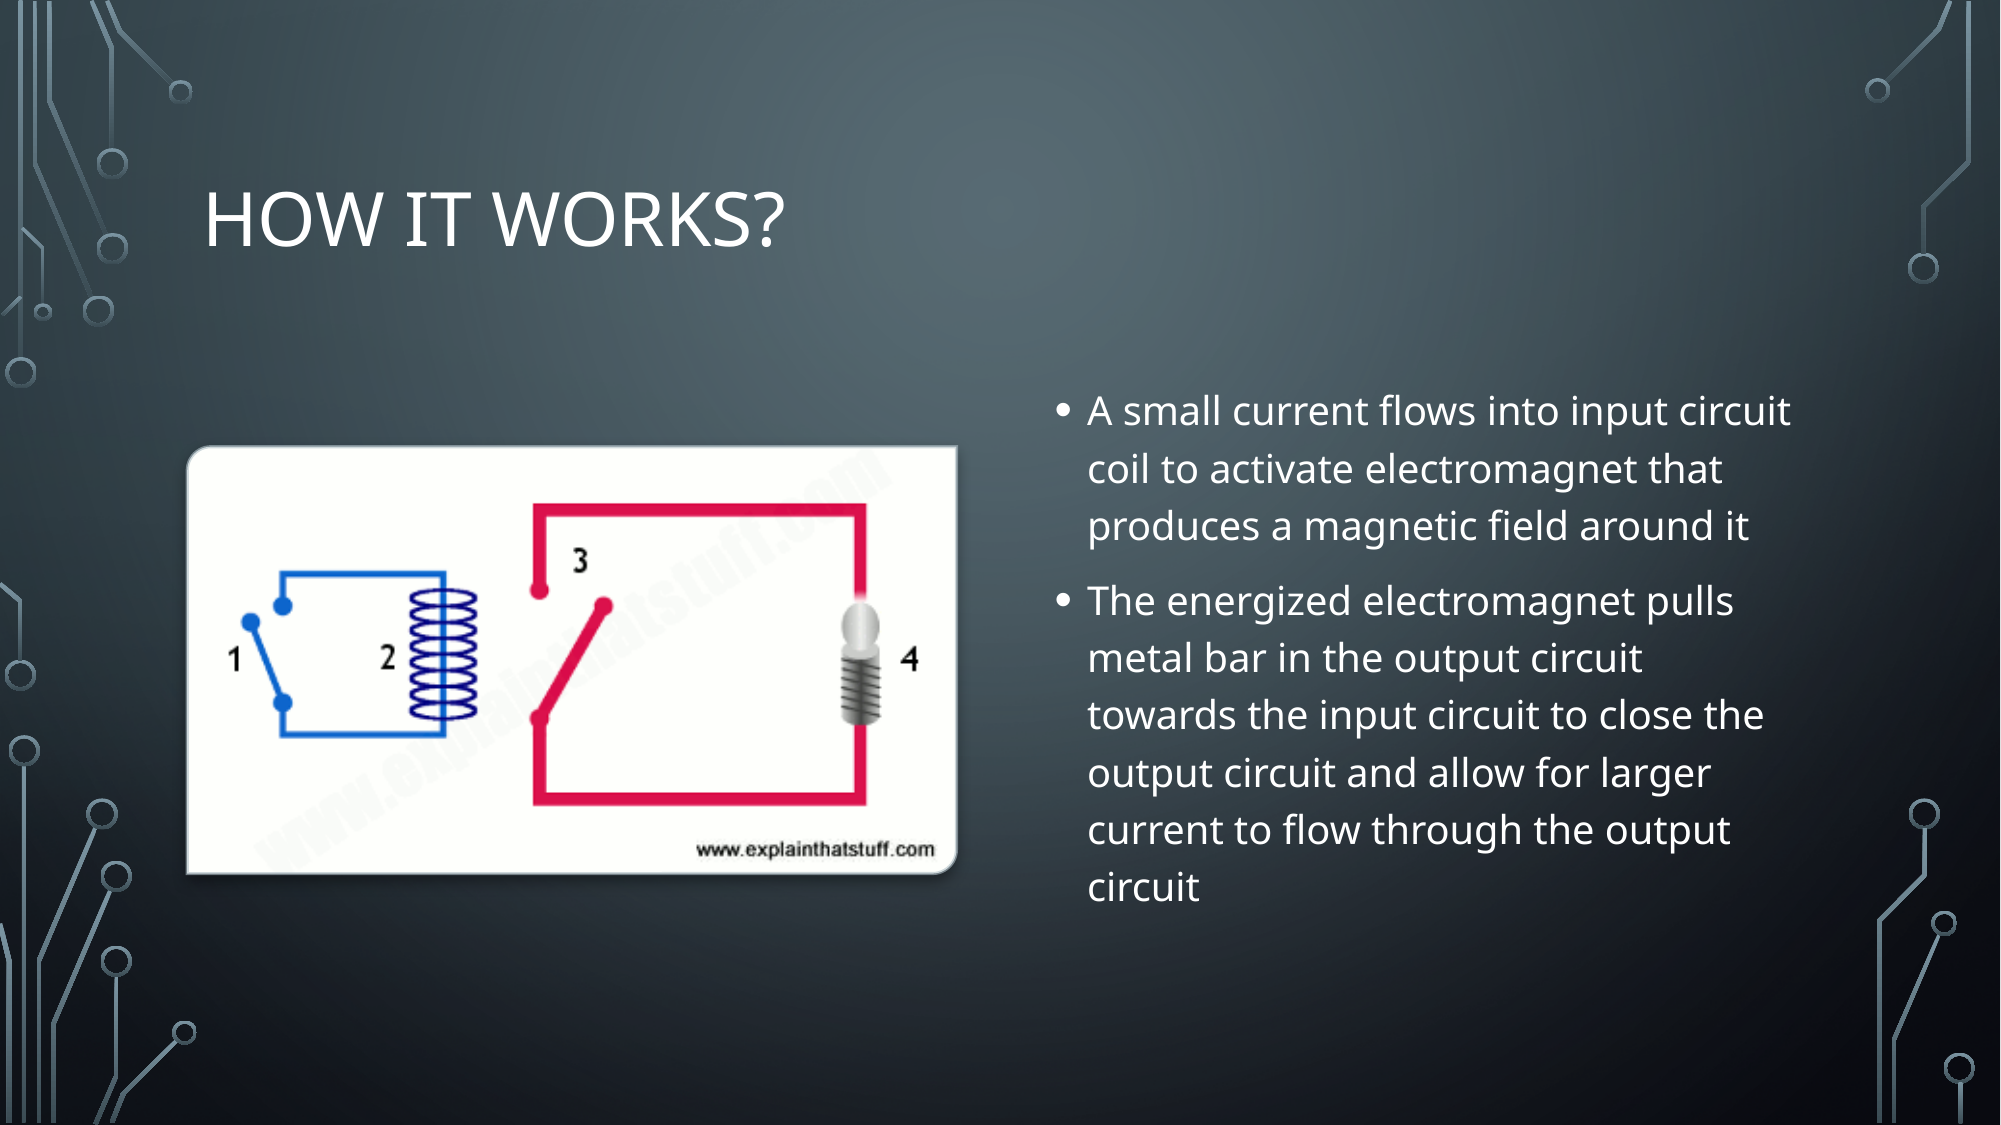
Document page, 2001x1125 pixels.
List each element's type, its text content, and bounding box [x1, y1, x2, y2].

list A small current flows into input circuit coil to activate electromagnet that produces a magnetic field around it The energized electromagnet pulls metal bar in the output circuit towards the input circuit to close the output circuit and allow for larger current to flow through the output circuit [1039, 369, 1813, 950]
picture [186, 446, 957, 874]
title How it works? [187, 101, 1813, 344]
